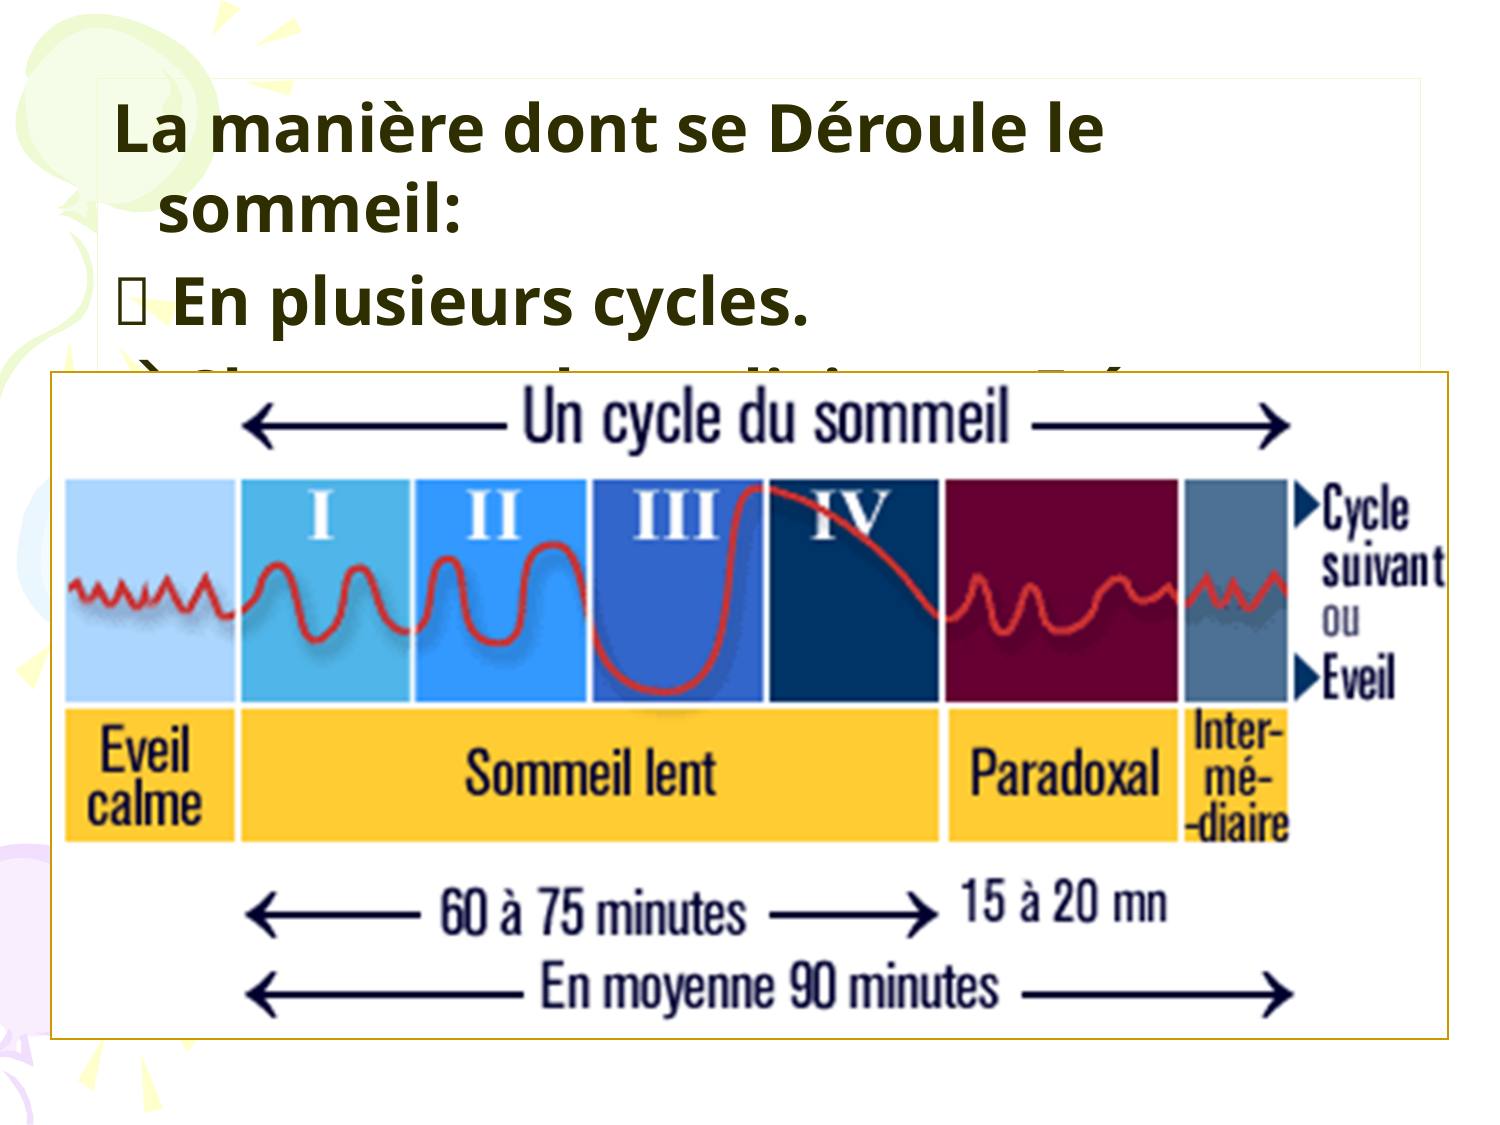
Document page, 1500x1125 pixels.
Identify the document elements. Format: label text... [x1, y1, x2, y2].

picture [50, 371, 1450, 1041]
list La manière dont se Déroule le sommeil:  En plusieurs cycles. Chaque cycle se divise en 5 étapes… [97, 78, 1421, 370]
